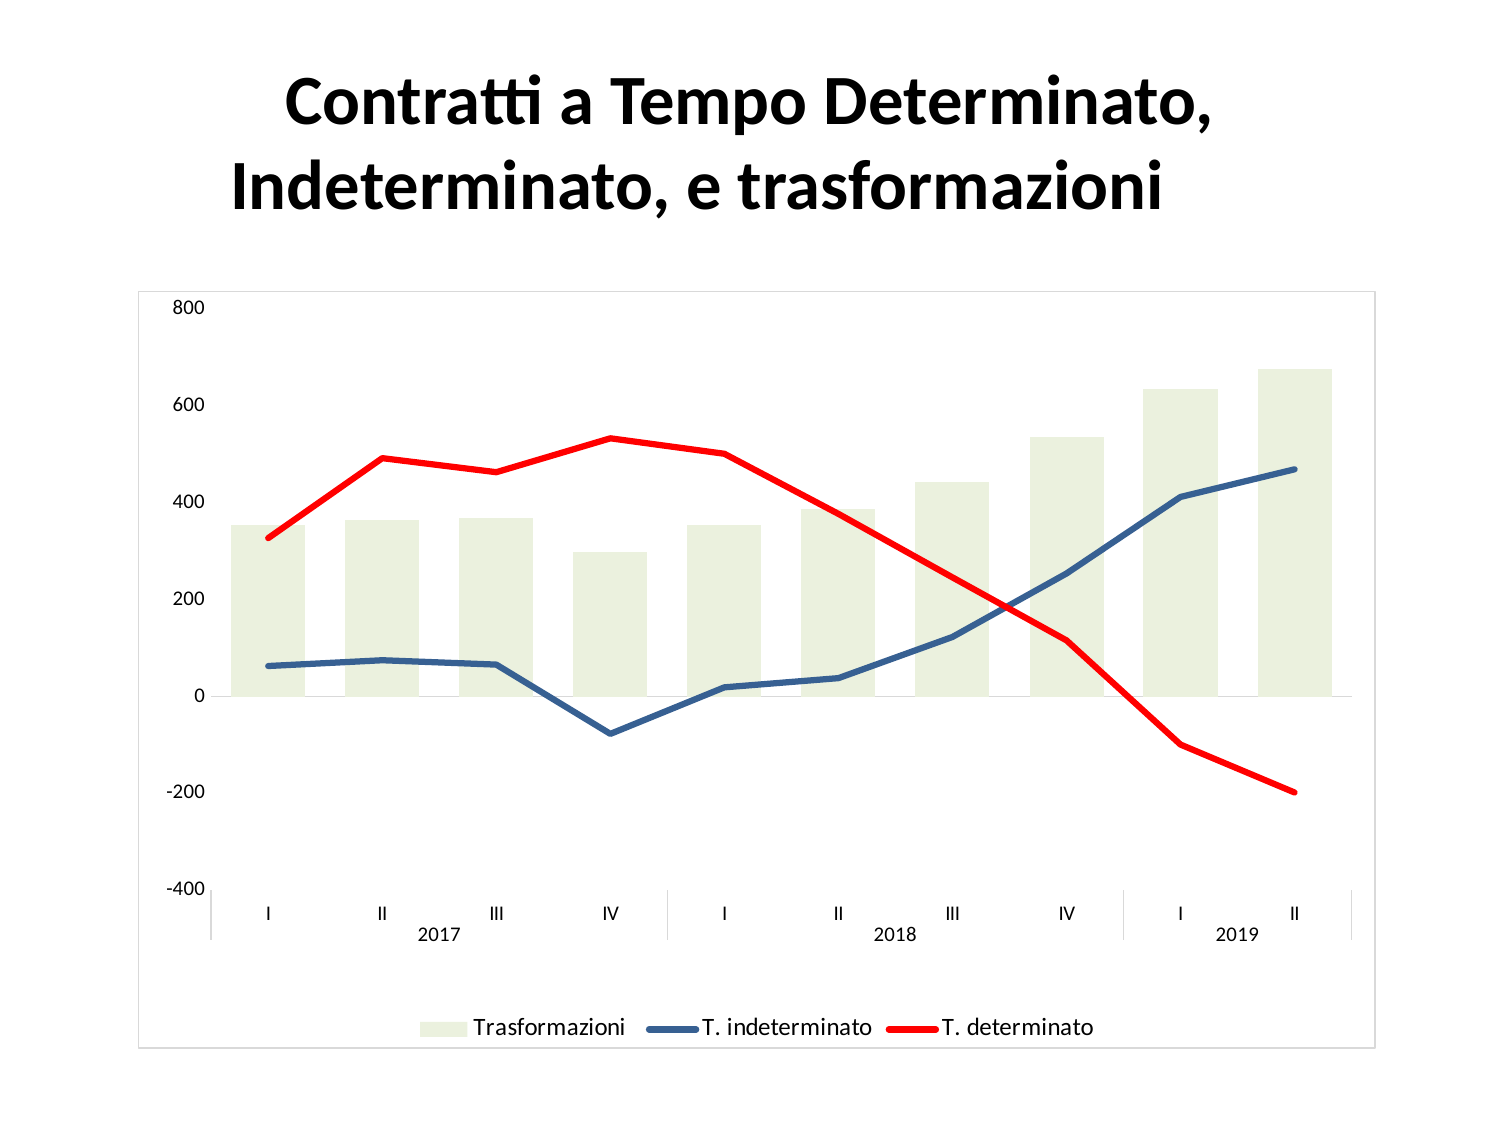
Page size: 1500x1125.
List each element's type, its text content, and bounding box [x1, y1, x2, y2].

chart [137, 290, 1377, 1049]
title Contratti a Tempo Determinato, Indeterminato, e trasformazioni [75, 45, 1425, 233]
